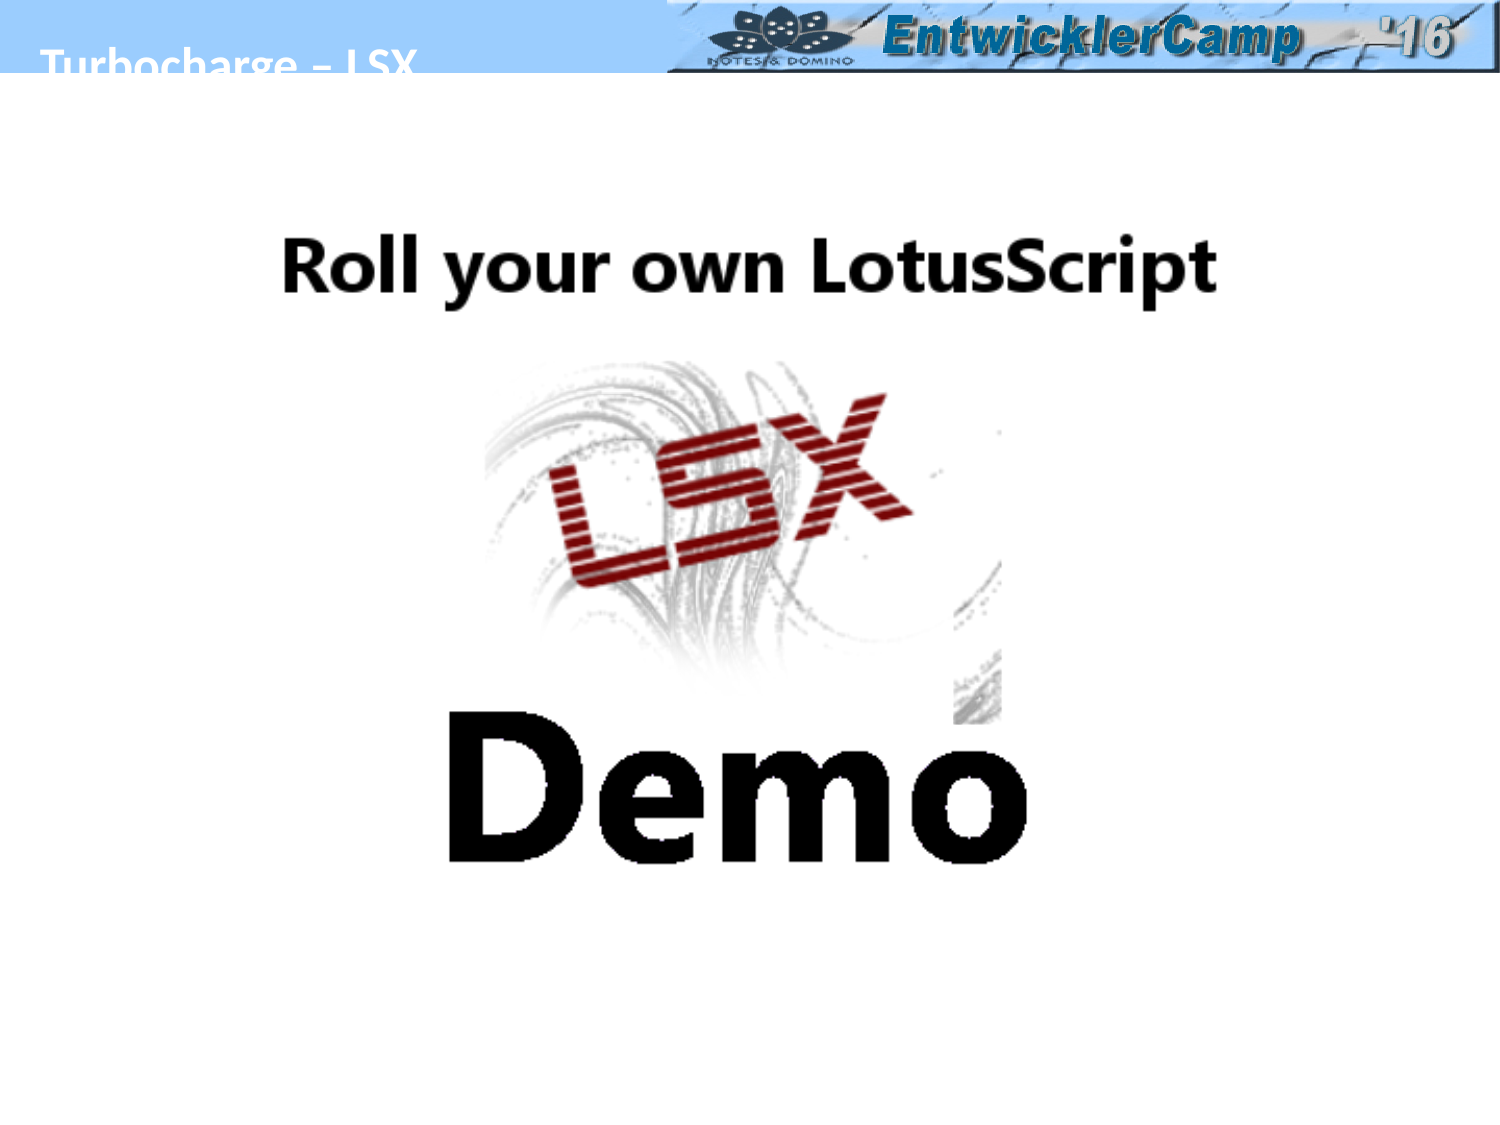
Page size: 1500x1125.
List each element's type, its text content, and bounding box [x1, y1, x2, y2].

list Turbocharge – LSX [24, 24, 738, 88]
picture [0, 0, 1500, 1125]
